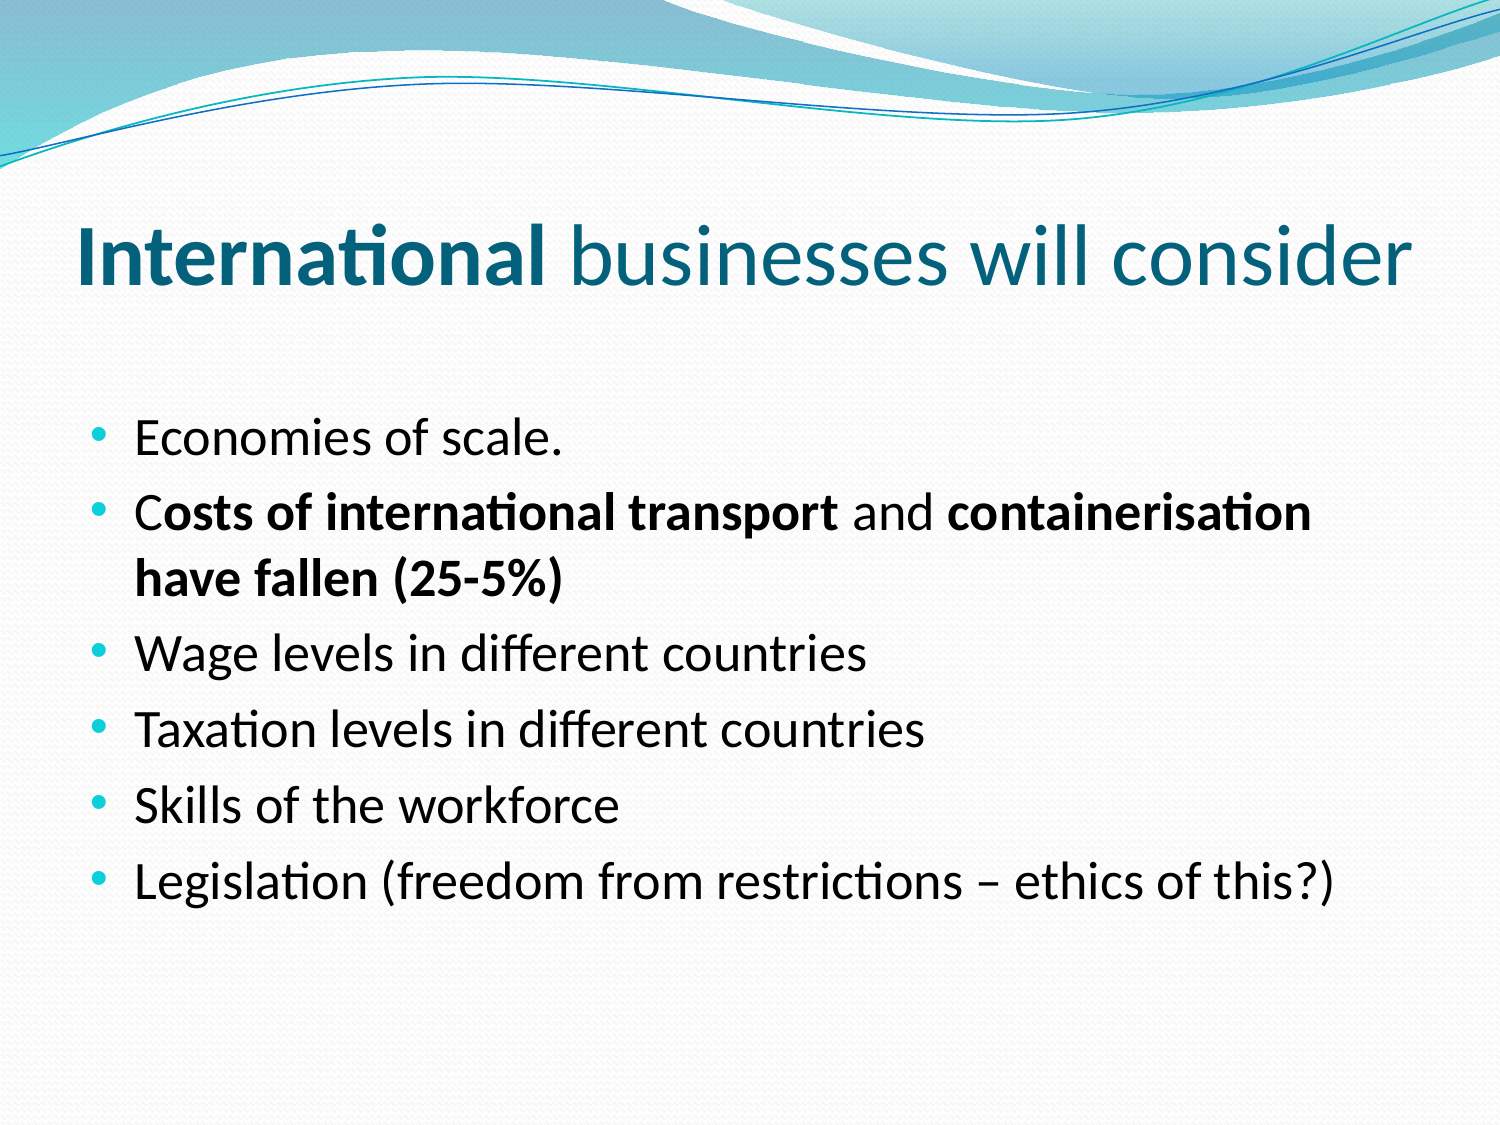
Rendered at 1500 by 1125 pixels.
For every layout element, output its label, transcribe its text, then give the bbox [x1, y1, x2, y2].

list Economies of scale. Costs of international transport and containerisation have fallen (25-5%) Wage levels in different countries Taxation levels in different countries Skills of the workforce Legislation (freedom from restrictions – ethics of this?) [75, 317, 1425, 1038]
title International businesses will consider [75, 115, 1425, 303]
